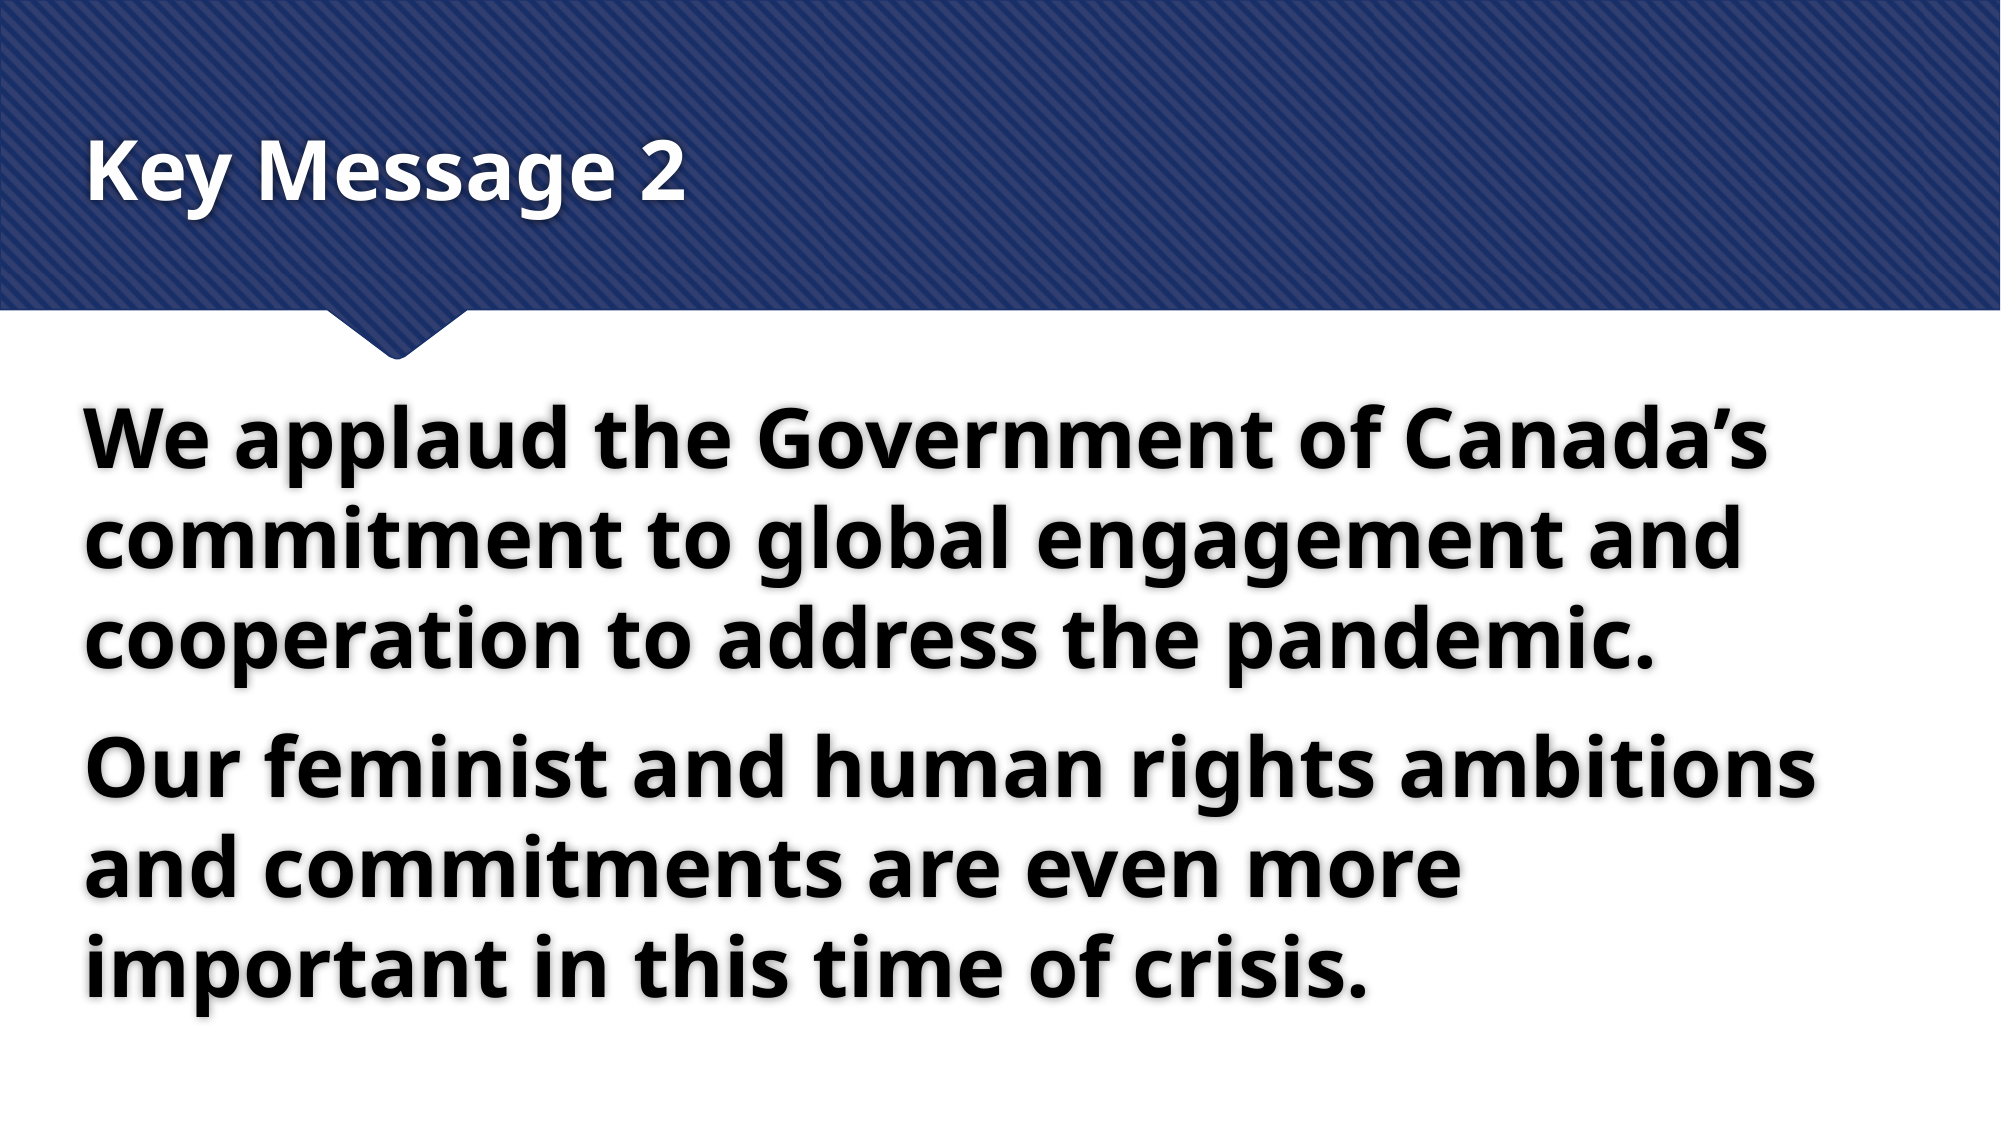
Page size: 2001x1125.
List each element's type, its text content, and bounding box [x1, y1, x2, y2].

title Key Message 2 [68, 81, 1853, 225]
list We applaud the Government of Canada’s commitment to global engagement and cooperation to address the pandemic. Our feminist and human rights ambitions and commitments are even more important in this time of crisis. [68, 378, 1917, 1100]
